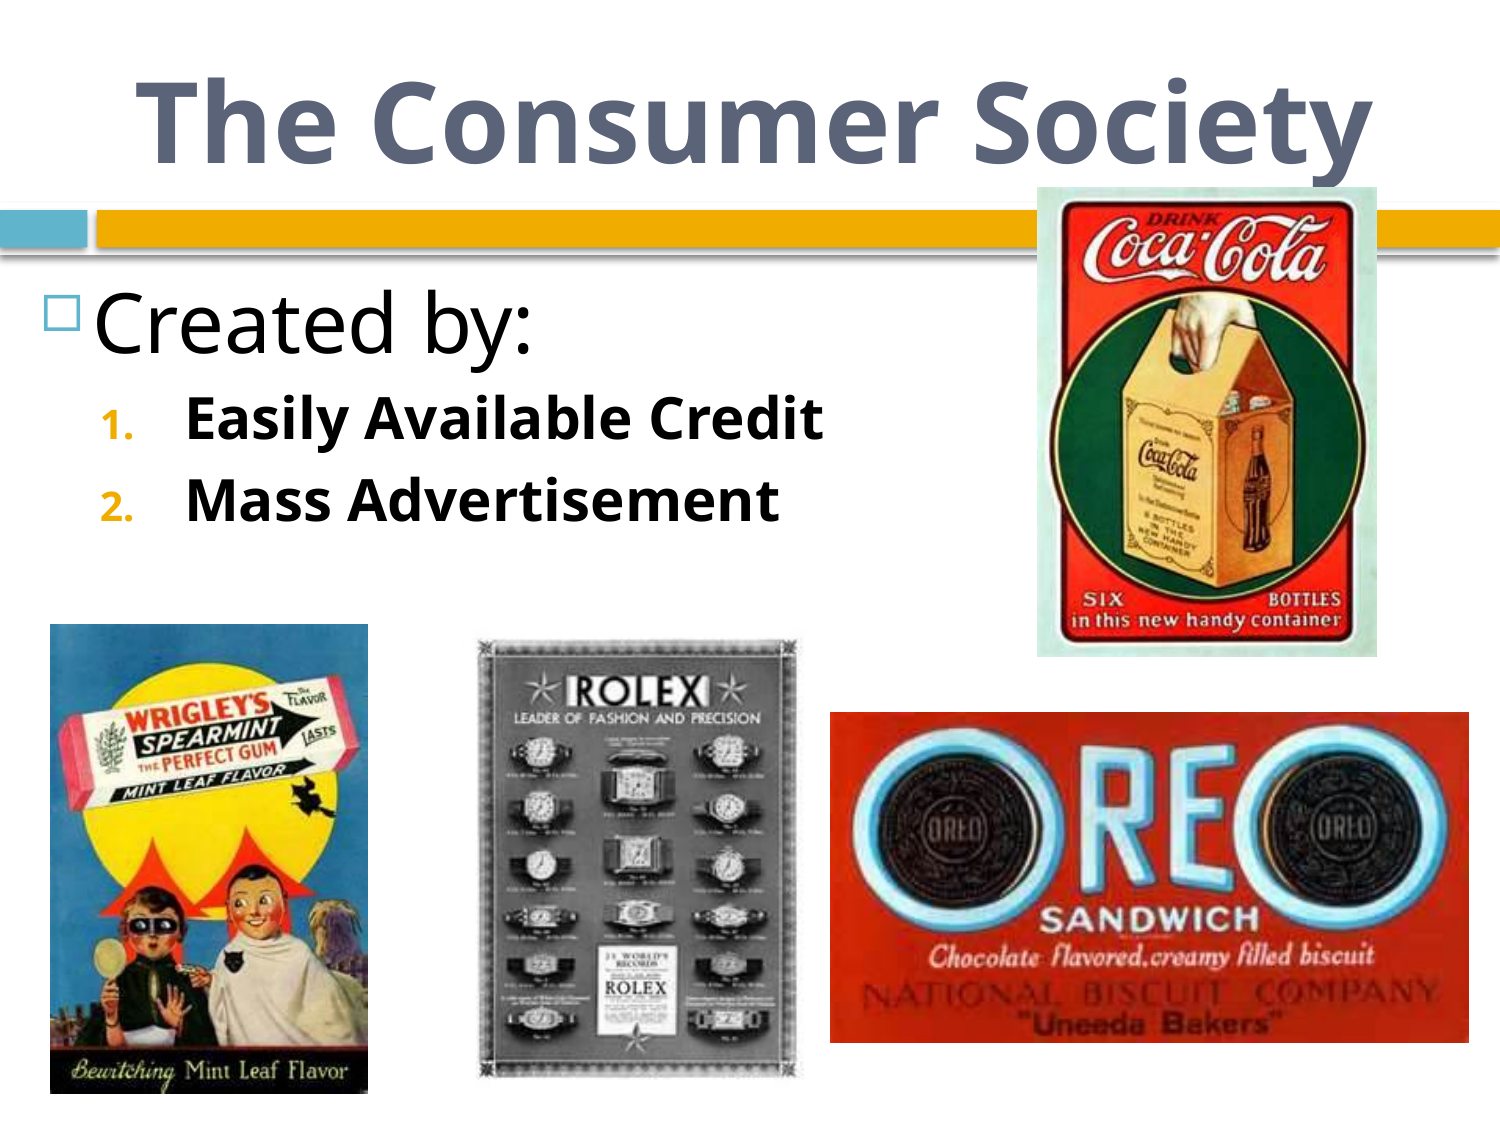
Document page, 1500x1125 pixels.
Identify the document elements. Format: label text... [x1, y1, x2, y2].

list Created by: Easily Available Credit Mass Advertisement [24, 262, 1475, 1100]
picture [830, 712, 1470, 1043]
picture [462, 624, 813, 1094]
picture [1037, 187, 1377, 657]
title The Consumer Society [100, 37, 1438, 200]
picture [49, 624, 368, 1094]
